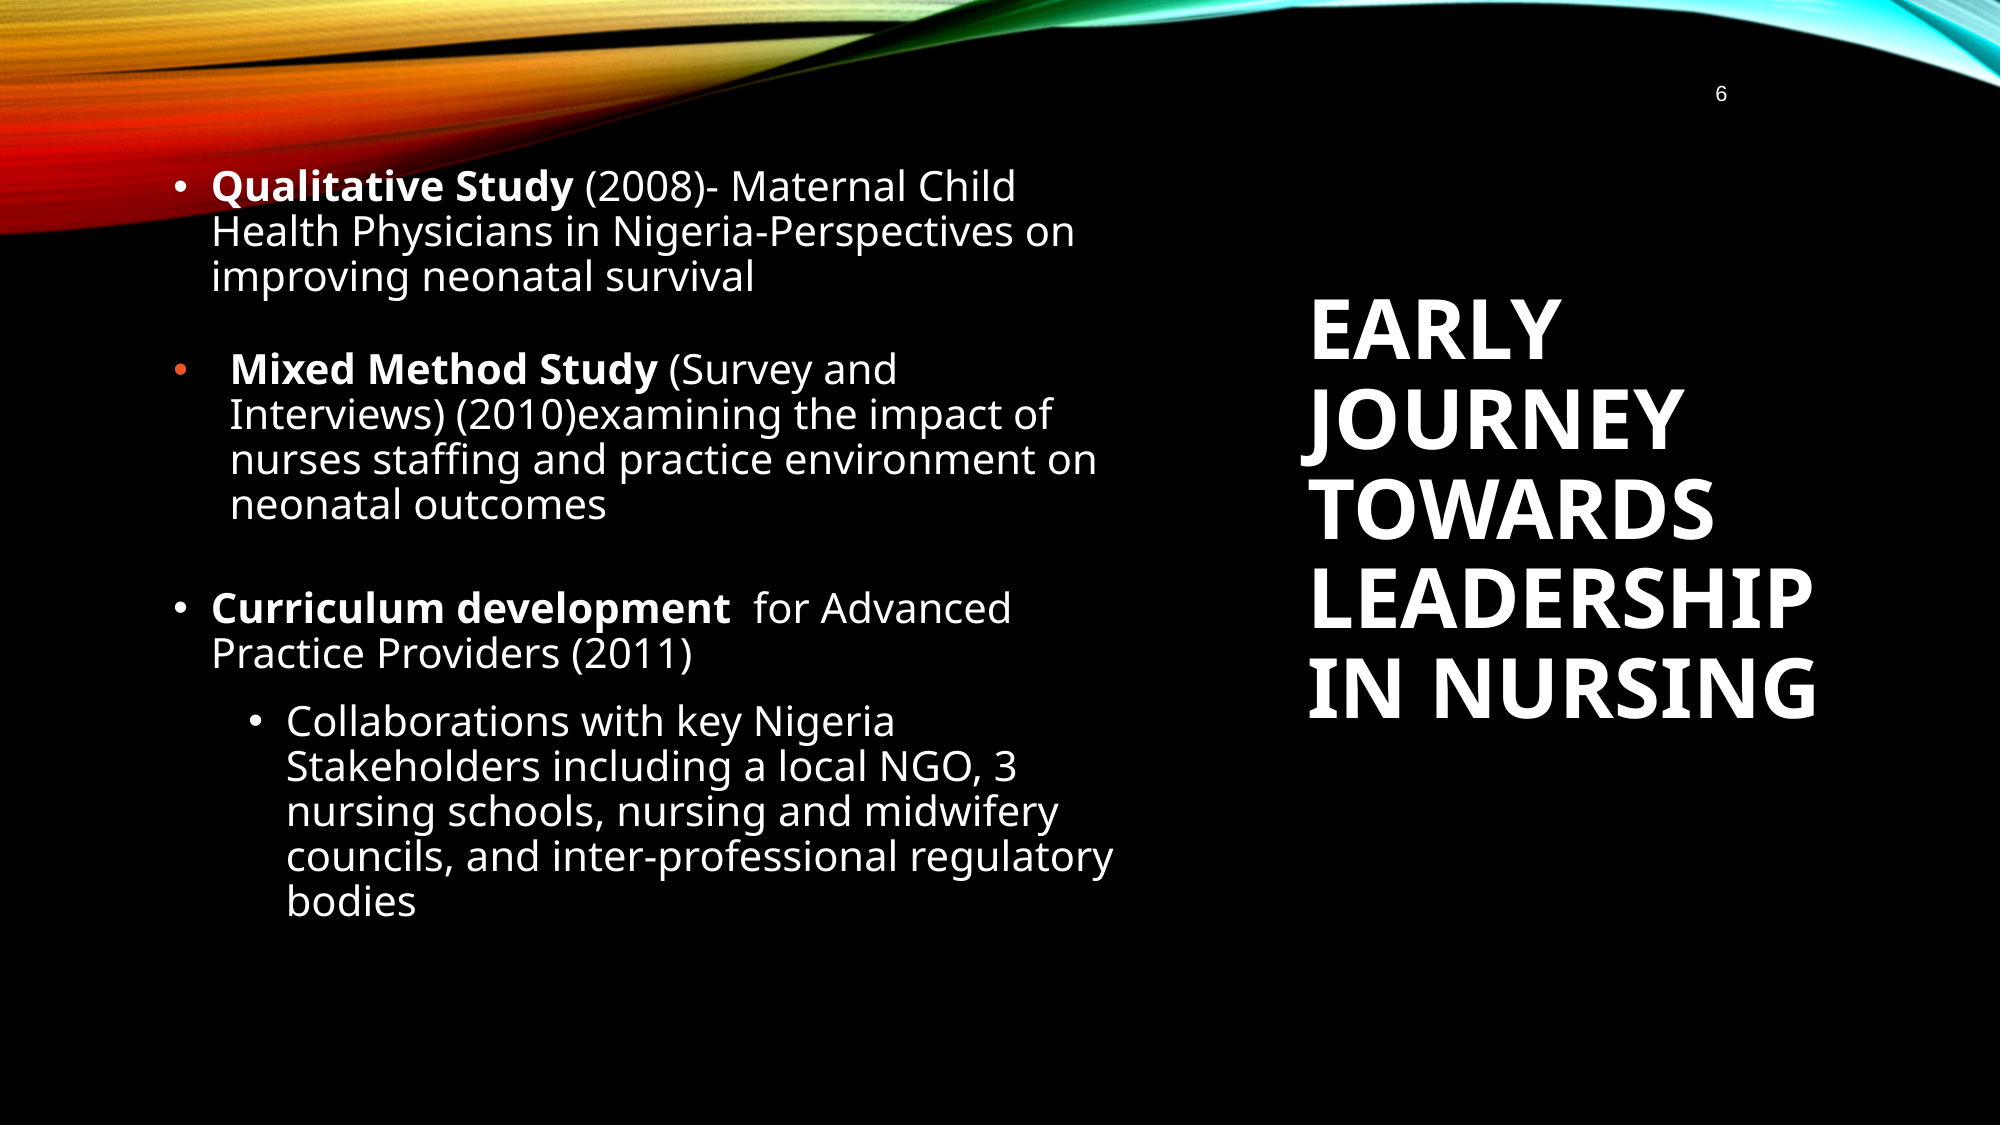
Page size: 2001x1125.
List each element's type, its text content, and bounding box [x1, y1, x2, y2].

slide_number 6 [1292, 62, 1743, 123]
picture [0, 0, 2000, 237]
list Qualitative Study (2008)- Maternal Child Health Physicians in Nigeria-Perspectives on improving neonatal survival Mixed Method Study (Survey and Interviews) (2010)examining the impact of nurses staffing and practice environment on neonatal outcomes Curriculum development for Advanced Practice Providers (2011) Collaborations with key Nigeria Stakeholders including a local NGO, 3 nursing schools, nursing and midwifery councils, and inter-professional regulatory bodies [158, 158, 1134, 966]
title early Journey Towards Leadership in Nursing [1292, 217, 1891, 907]
